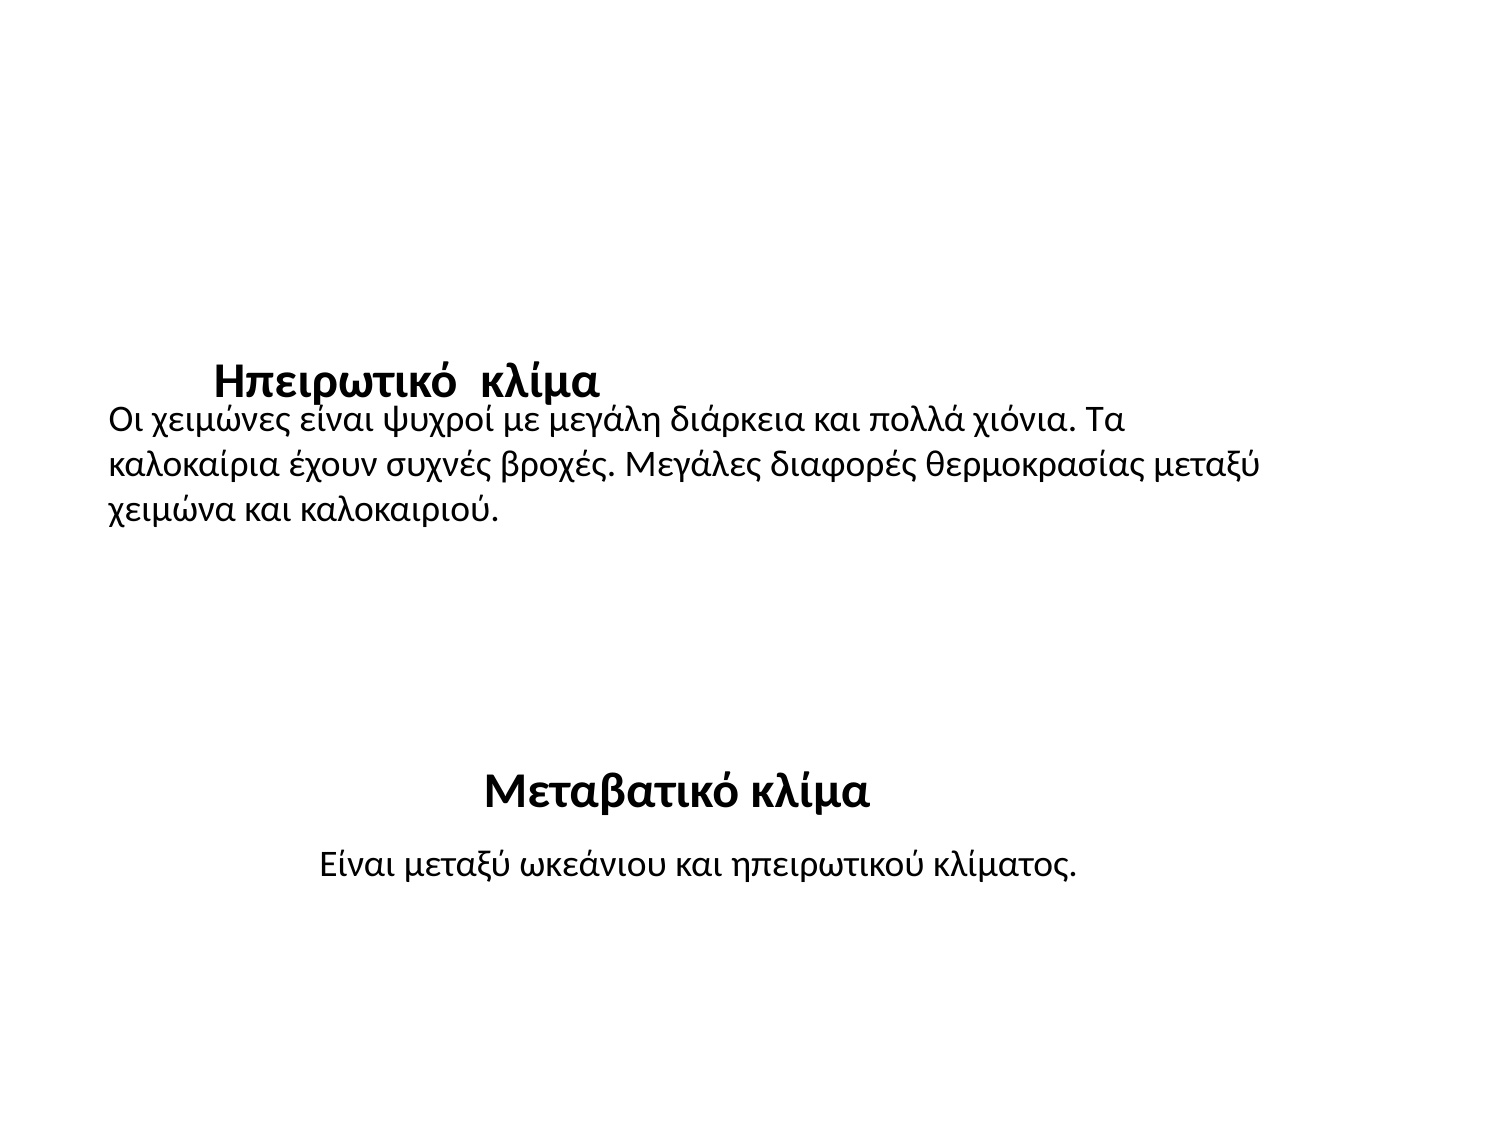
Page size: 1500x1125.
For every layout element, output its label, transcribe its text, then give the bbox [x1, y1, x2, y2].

text_box Μεταβατικό κλίμα [468, 749, 1149, 825]
text_box Ηπειρωτικό κλίμα [199, 339, 879, 386]
text_box Είναι μεταξύ ωκεάνιου και ηπειρωτικού κλίματος. [304, 831, 1500, 892]
text_box Οι χειμώνες είναι ψυχροί με μεγάλη διάρκεια και πολλά χιόνια. Τα καλοκαίρια έχουν συχνές βροχές. Μεγάλες διαφορές θερμοκρασίας μεταξύ χειμώνα και καλοκαιριού. [93, 386, 1289, 537]
